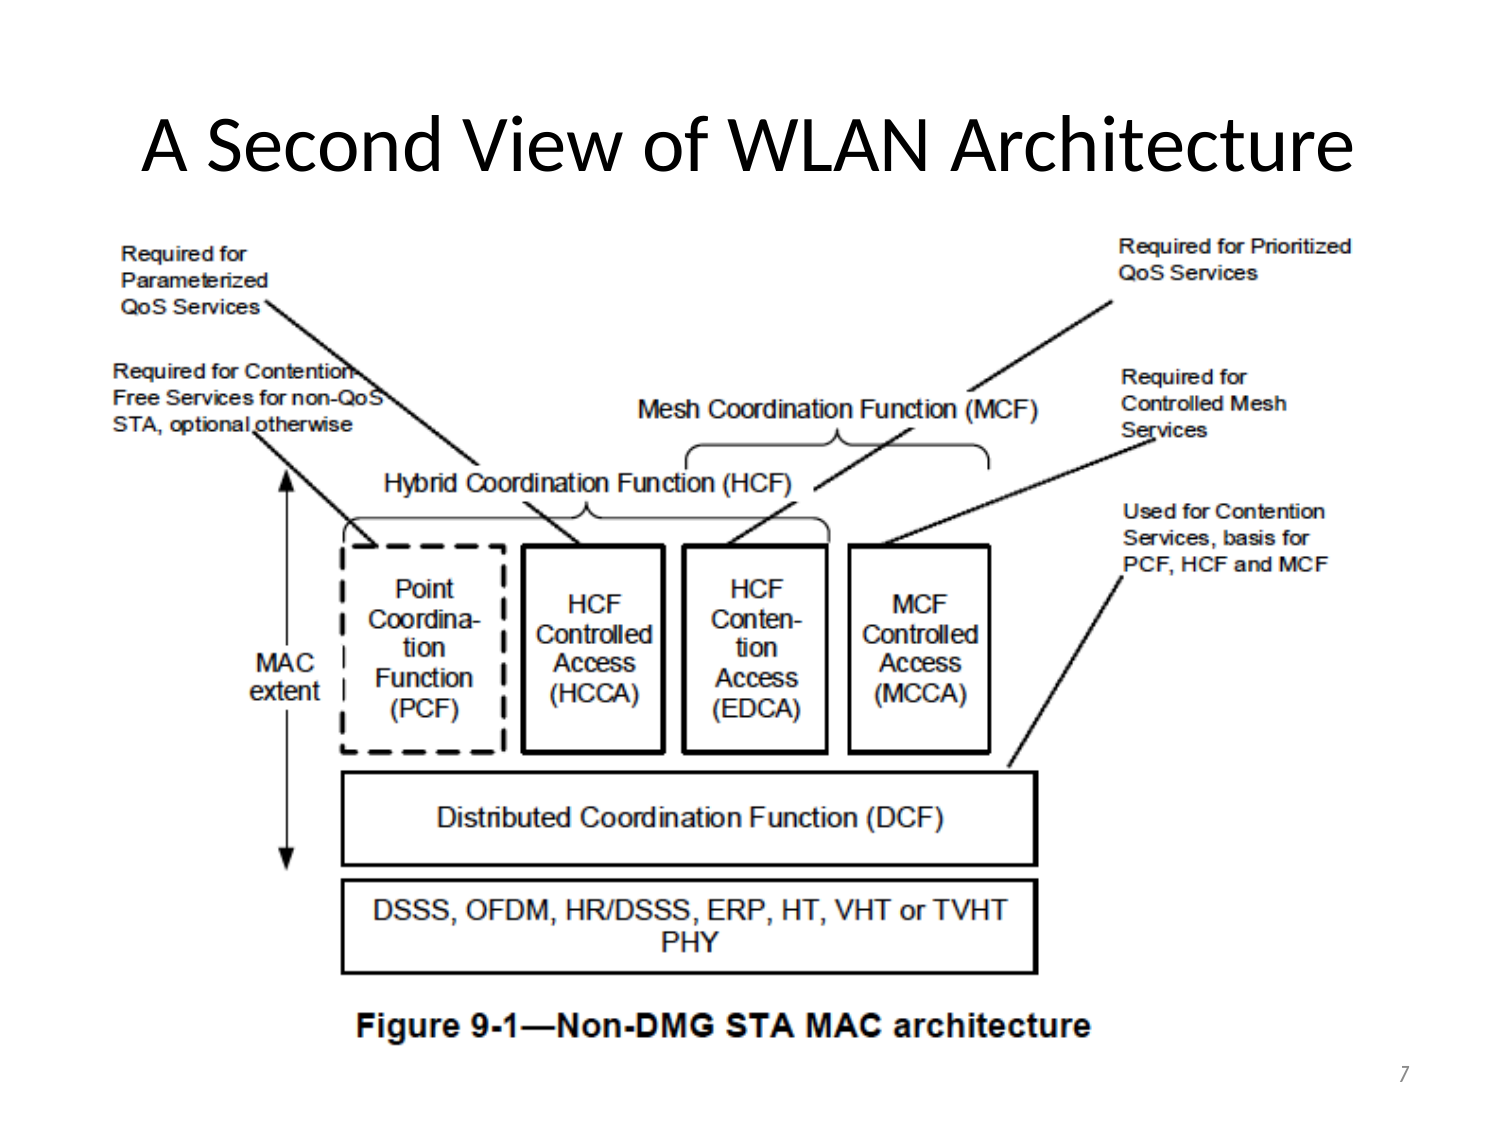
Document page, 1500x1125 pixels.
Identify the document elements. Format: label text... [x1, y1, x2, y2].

picture [86, 218, 1403, 1070]
title A Second View of WLAN Architecture [75, 45, 1425, 233]
slide_number 7 [1074, 1042, 1425, 1103]
